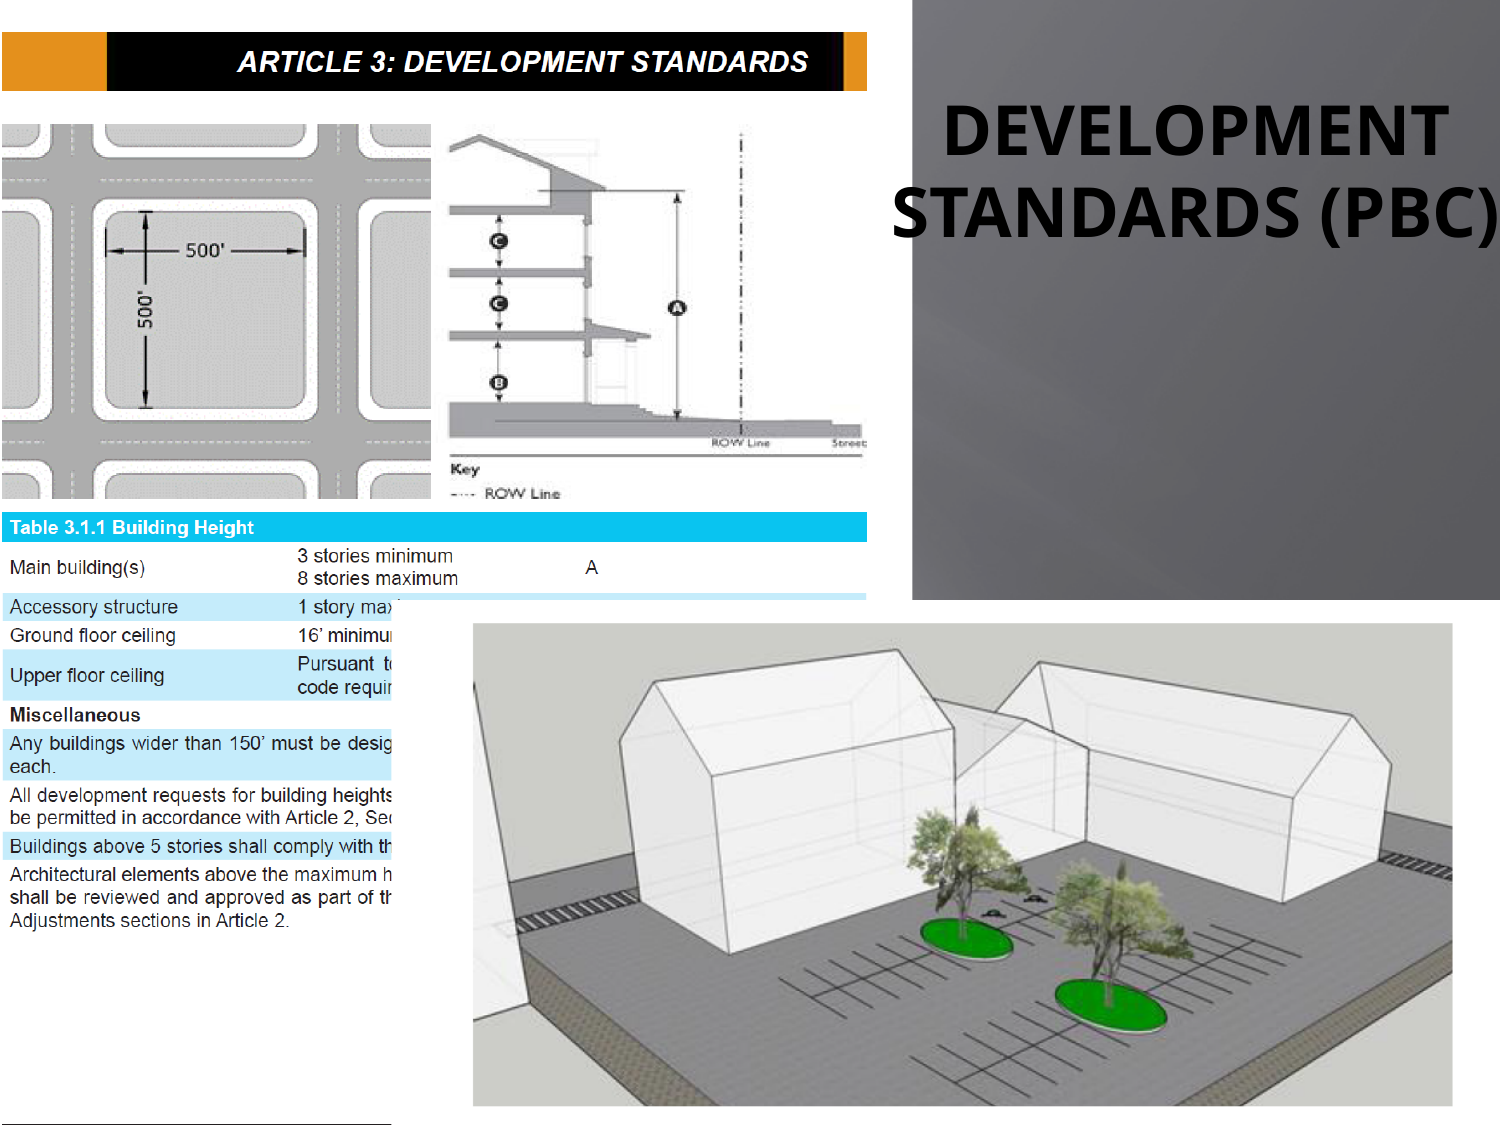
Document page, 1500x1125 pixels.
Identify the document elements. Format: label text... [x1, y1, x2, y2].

title DEVELOPMENT STANDARDS (PBC) [957, 75, 1500, 263]
picture [391, 599, 1500, 1125]
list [0, 0, 913, 1125]
